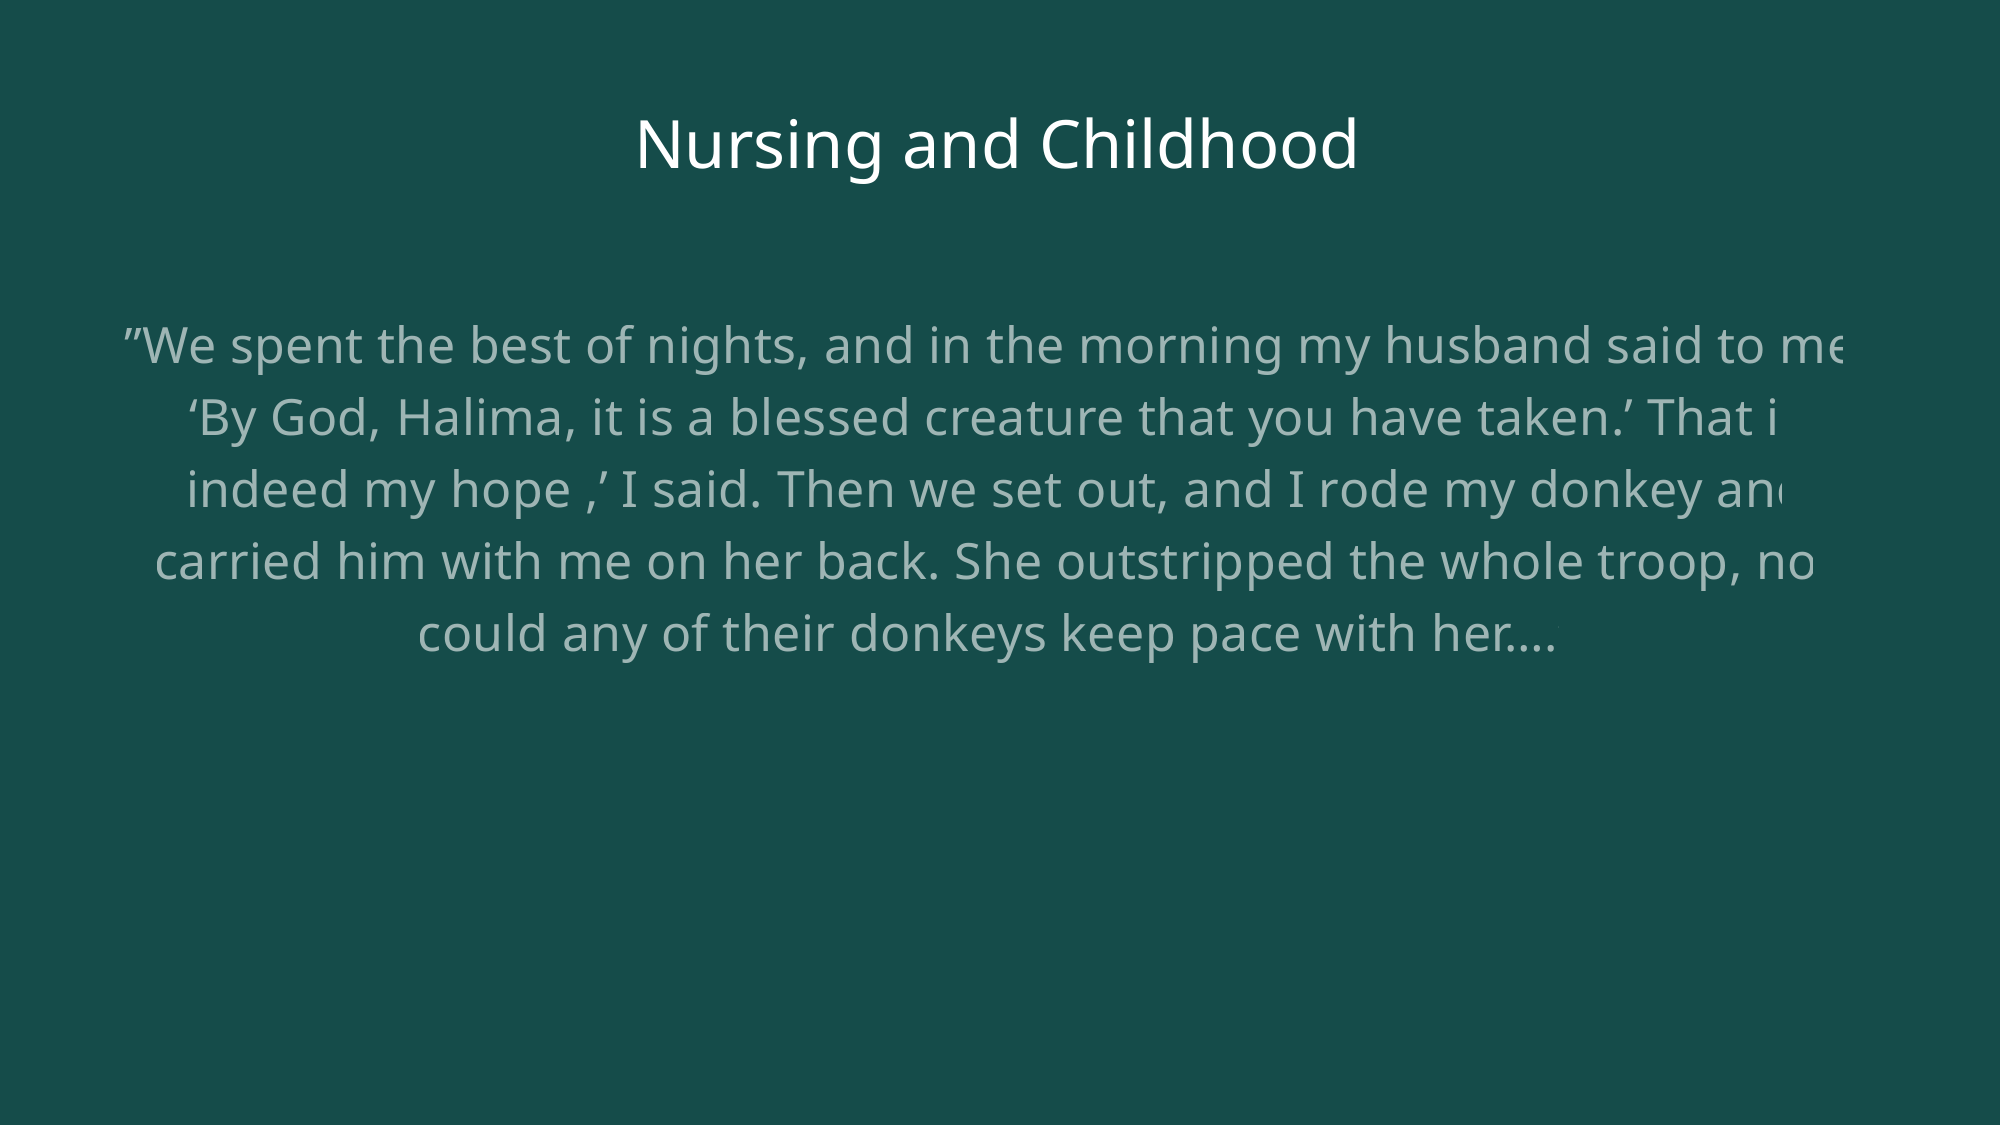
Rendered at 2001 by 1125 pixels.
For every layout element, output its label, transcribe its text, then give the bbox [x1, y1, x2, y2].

list ”We spent the best of nights, and in the morning my husband said to me: ‘By God, Halima, it is a blessed creature that you have taken.’ That is indeed my hope ,’ I said. Then we set out, and I rode my donkey and carried him with me on her back. She outstripped the whole troop, nor could any of their donkeys keep pace with her….” [118, 221, 1878, 947]
title Nursing and Childhood [118, 101, 1878, 221]
